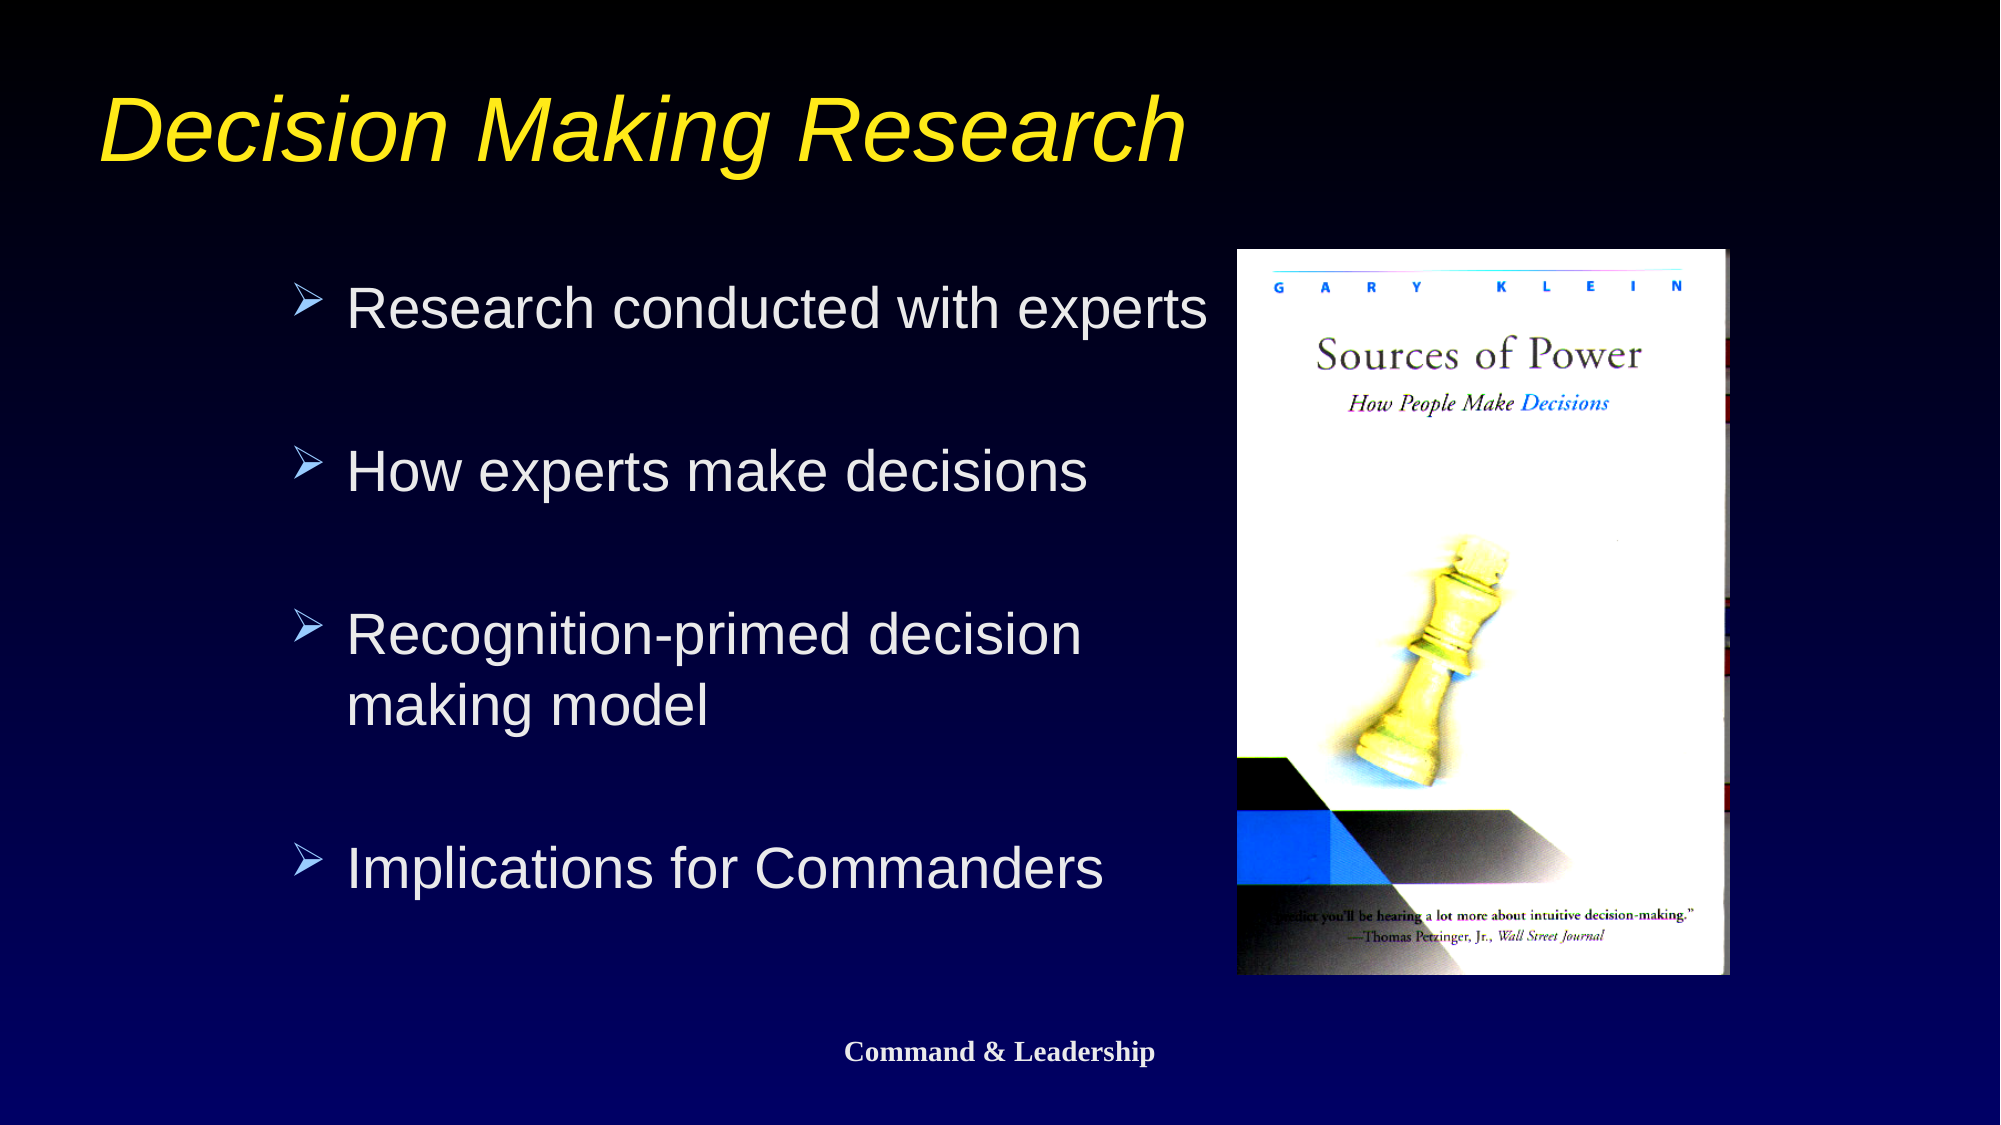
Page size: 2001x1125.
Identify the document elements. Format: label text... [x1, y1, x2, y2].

title Decision Making Research [83, 49, 1784, 201]
picture [1237, 249, 1730, 975]
footer Command & Leadership [683, 1024, 1317, 1101]
list Research conducted with experts How experts make decisions Recognition-primed decision making model Implications for Commanders [274, 262, 1232, 938]
